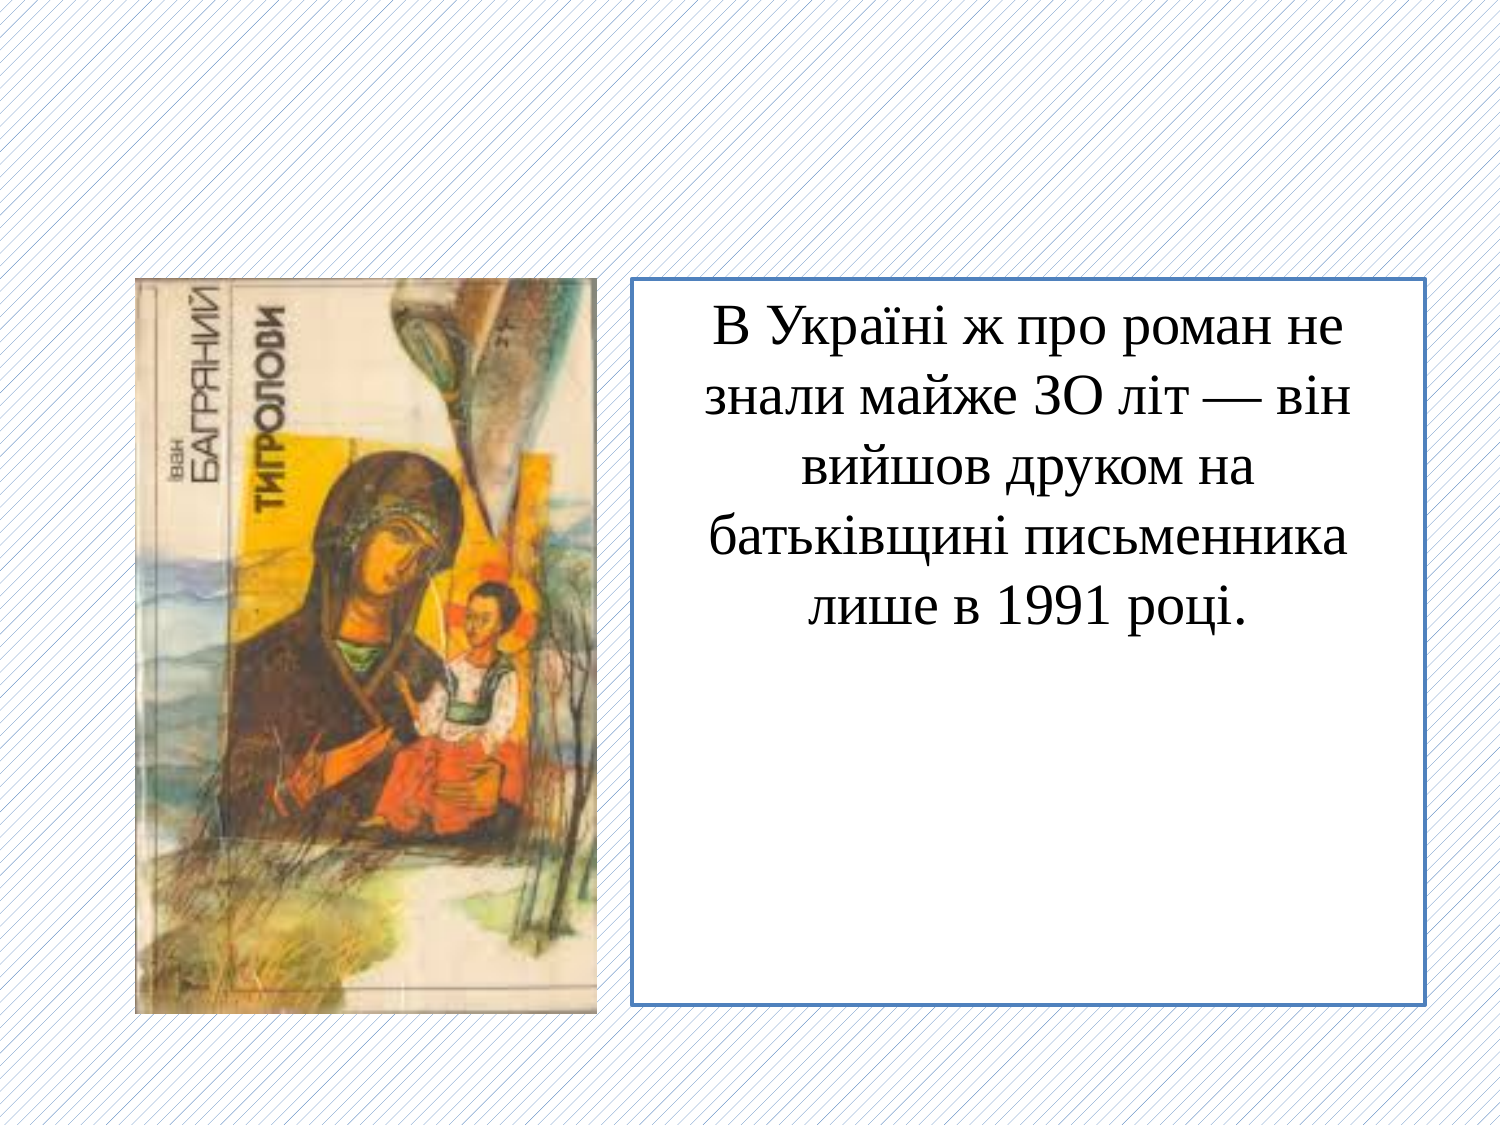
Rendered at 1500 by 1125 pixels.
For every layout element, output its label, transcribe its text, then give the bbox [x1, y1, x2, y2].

list В Україні ж про роман не знали майже ЗО літ — він вийшов друком на батьківщині письменника лише в 1991 році. [630, 277, 1427, 1007]
picture [135, 278, 597, 1015]
